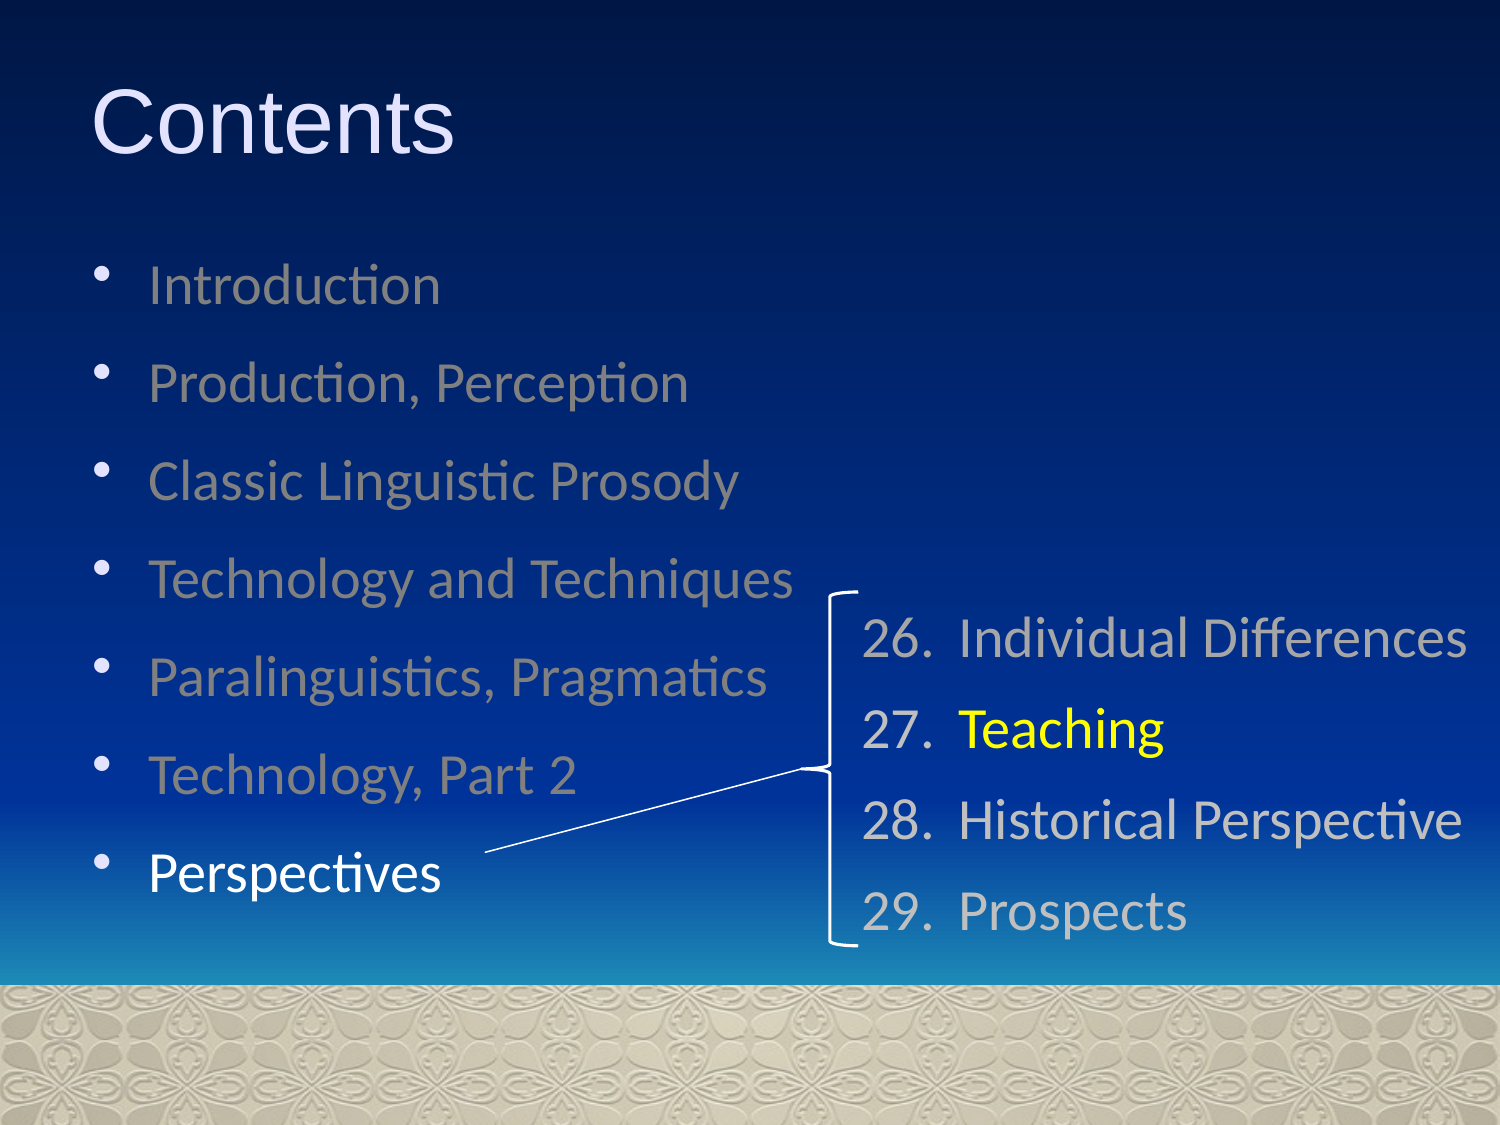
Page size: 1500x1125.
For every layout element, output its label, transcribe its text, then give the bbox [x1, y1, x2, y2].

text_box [801, 570, 1500, 947]
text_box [484, 768, 796, 853]
list Introduction Production, Perception Classic Linguistic Prosody Technology and Techniques Paralinguistics, Pragmatics Technology, Part 2 Perspectives [76, 210, 828, 877]
picture [0, 985, 1500, 1125]
title Contents [74, 27, 714, 206]
